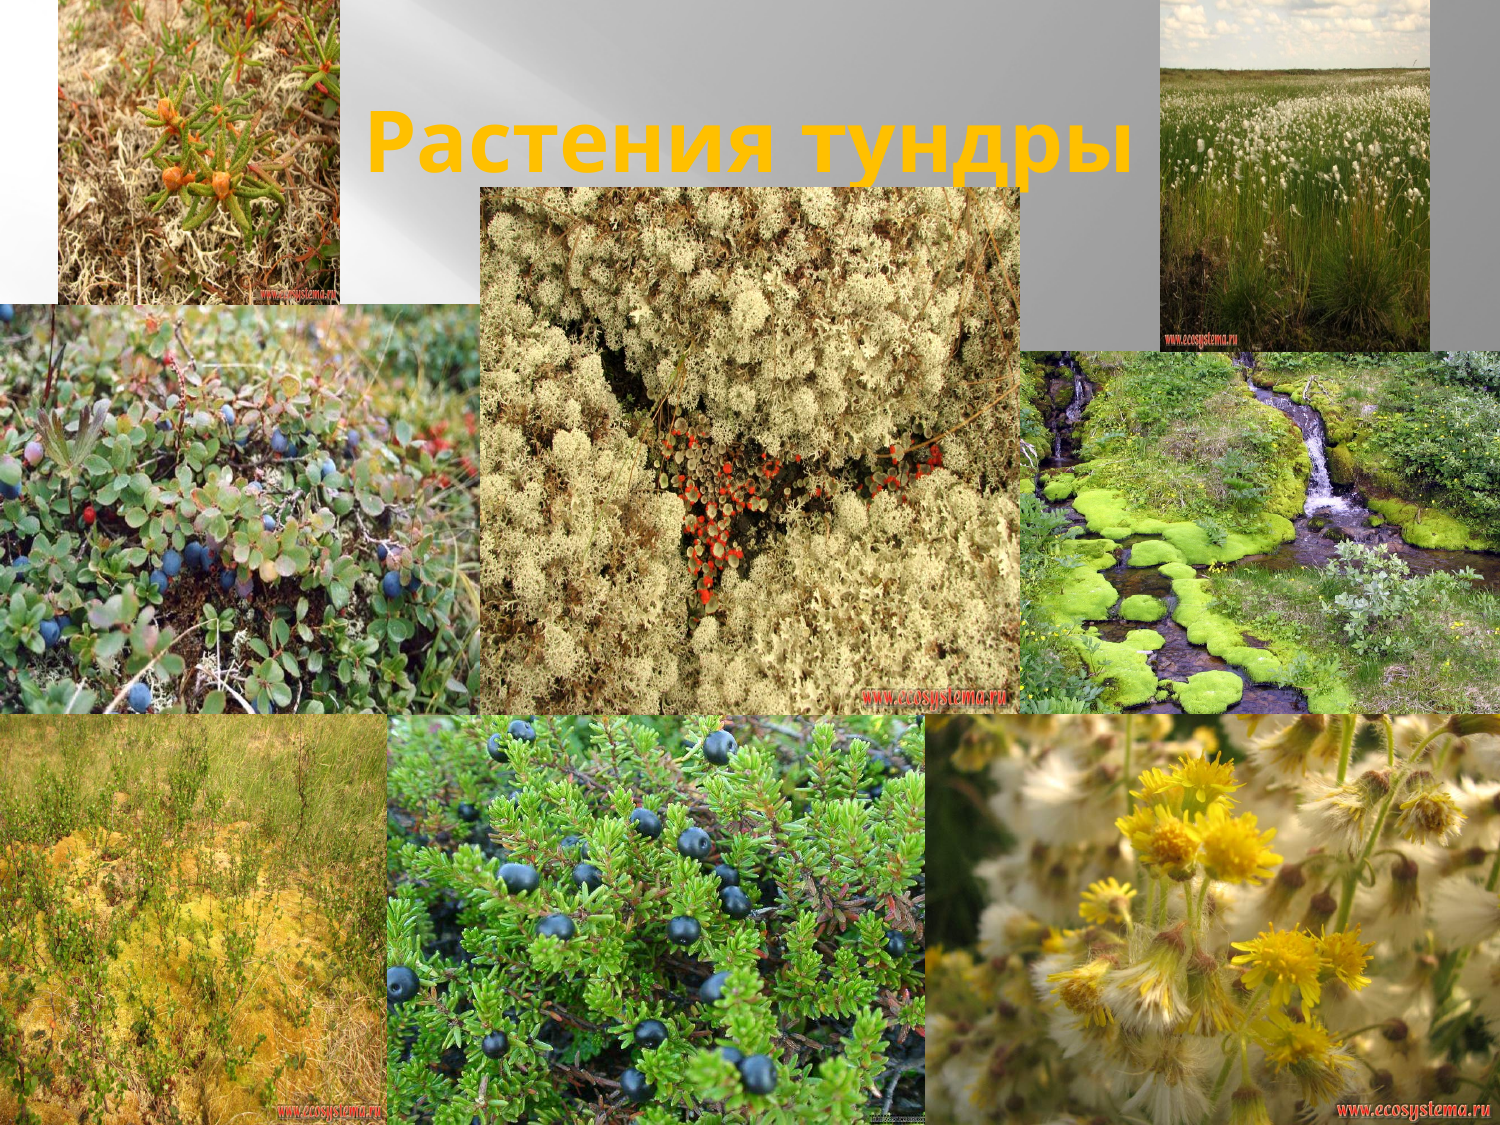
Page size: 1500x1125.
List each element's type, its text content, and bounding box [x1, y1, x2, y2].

title Растения тундры [383, 45, 1159, 233]
picture [0, 0, 1500, 1125]
